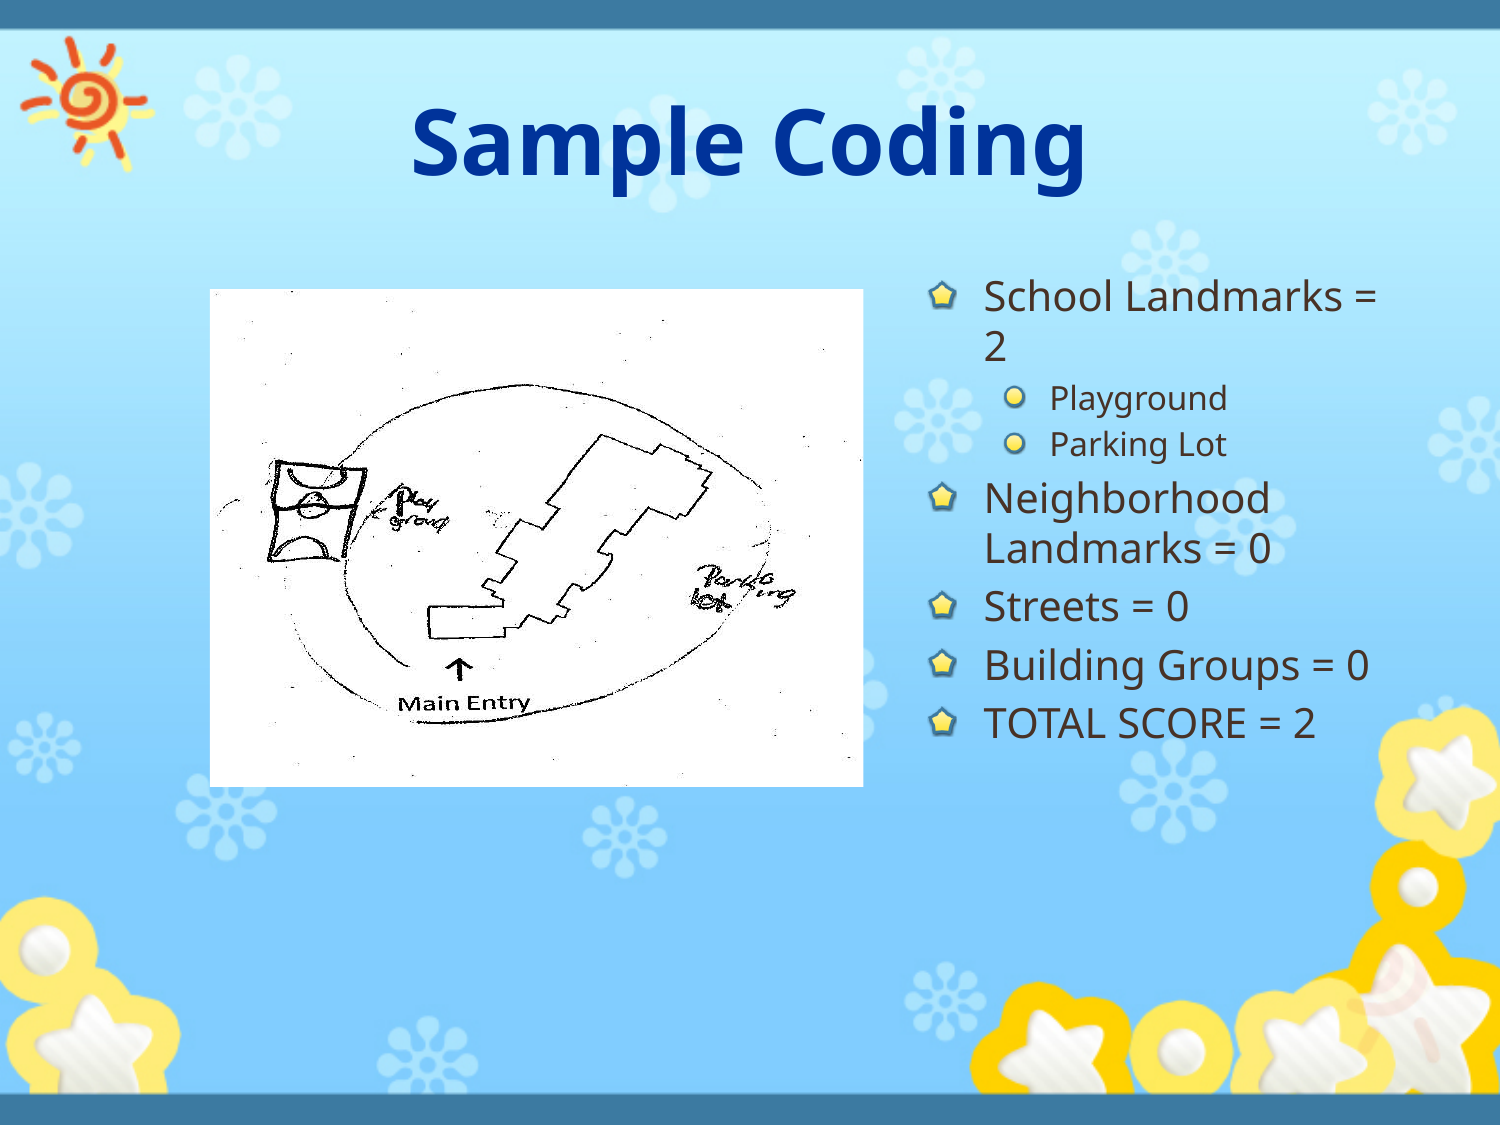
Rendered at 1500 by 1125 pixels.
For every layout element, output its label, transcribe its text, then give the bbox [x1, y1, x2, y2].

list School Landmarks = 2 Playground Parking Lot Neighborhood Landmarks = 0 Streets = 0 Building Groups = 0 TOTAL SCORE = 2 [912, 262, 1426, 1006]
picture [0, 0, 1500, 1125]
title Sample Coding [75, 45, 1425, 233]
